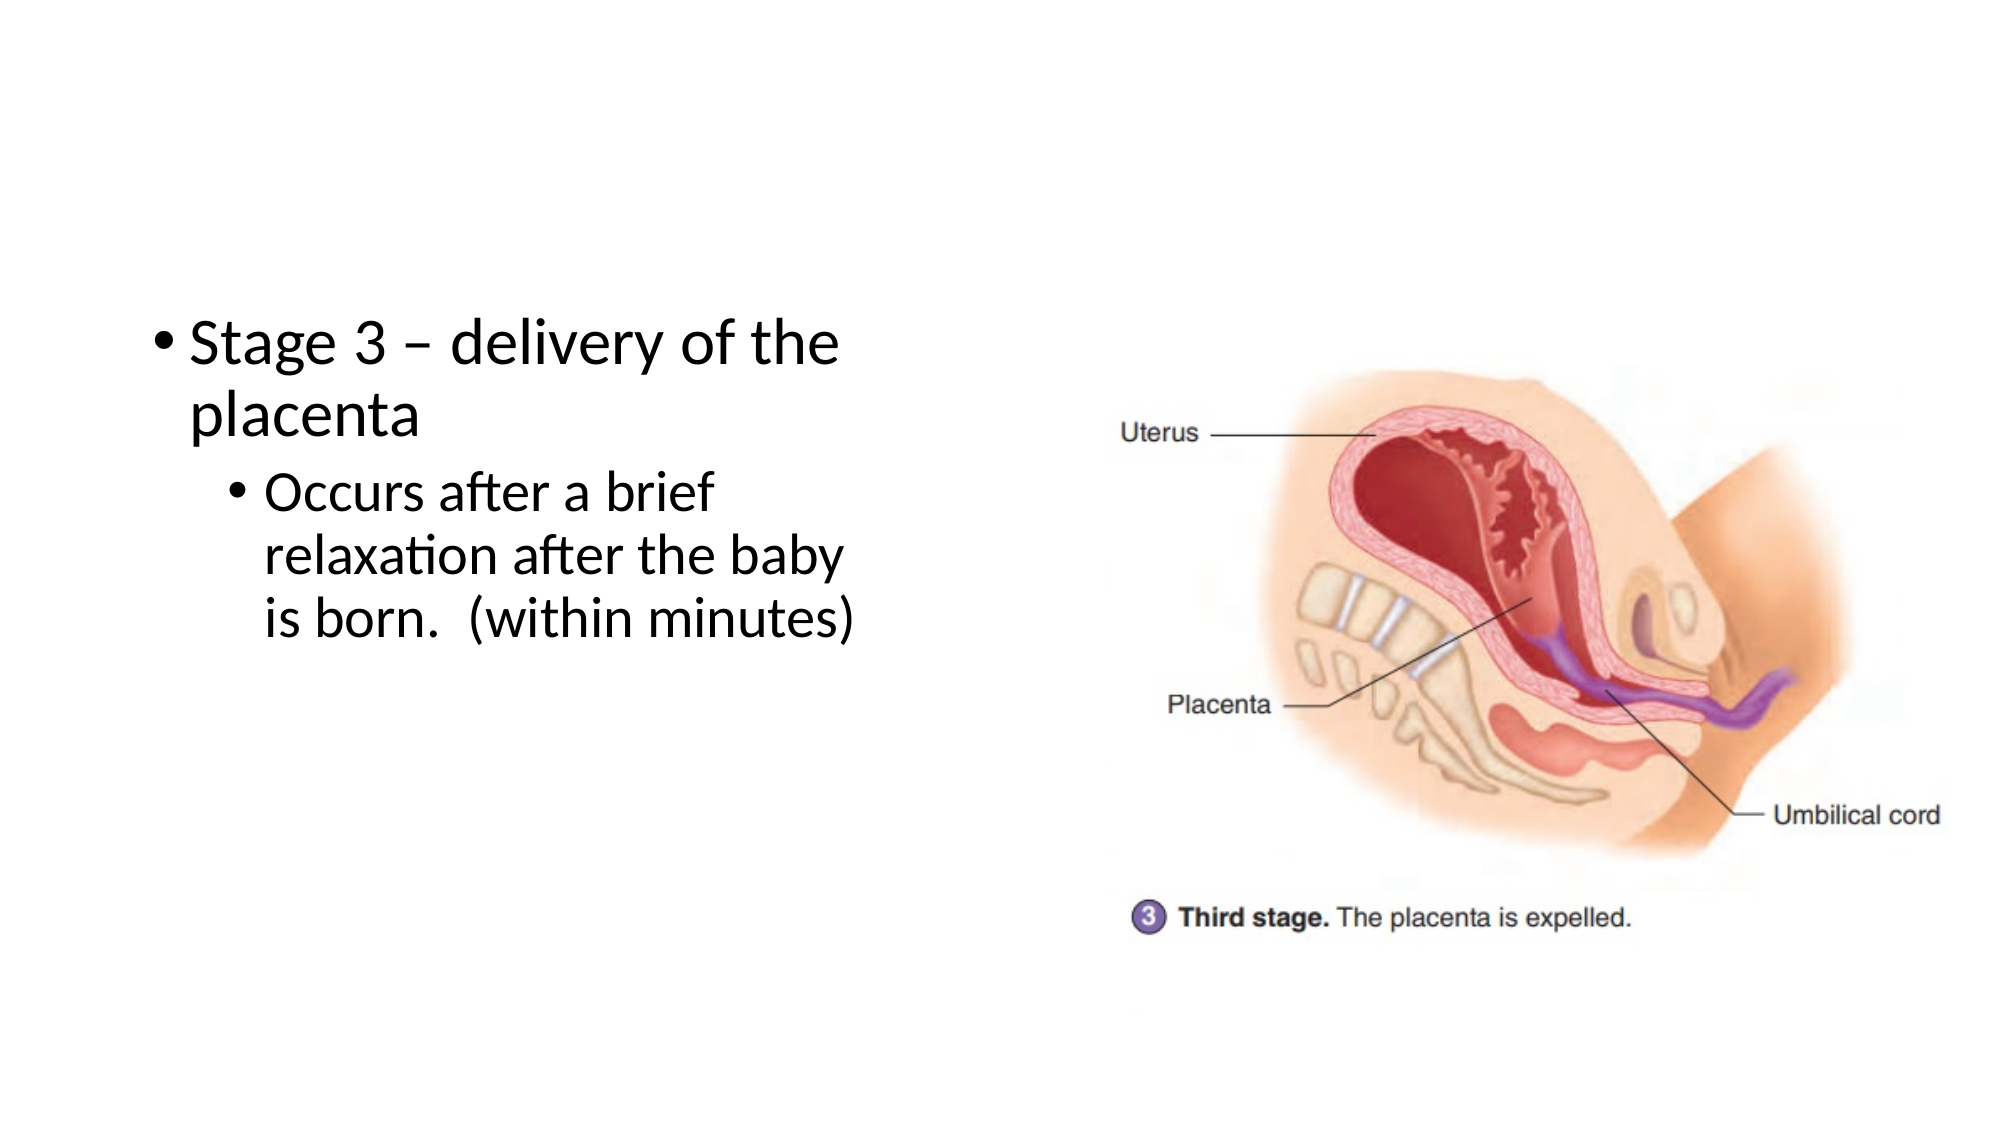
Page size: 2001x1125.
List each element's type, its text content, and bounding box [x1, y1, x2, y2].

picture [1104, 299, 1951, 1014]
list Stage 3 – delivery of the placenta Occurs after a brief relaxation after the baby is born. (within minutes) [137, 299, 896, 1014]
